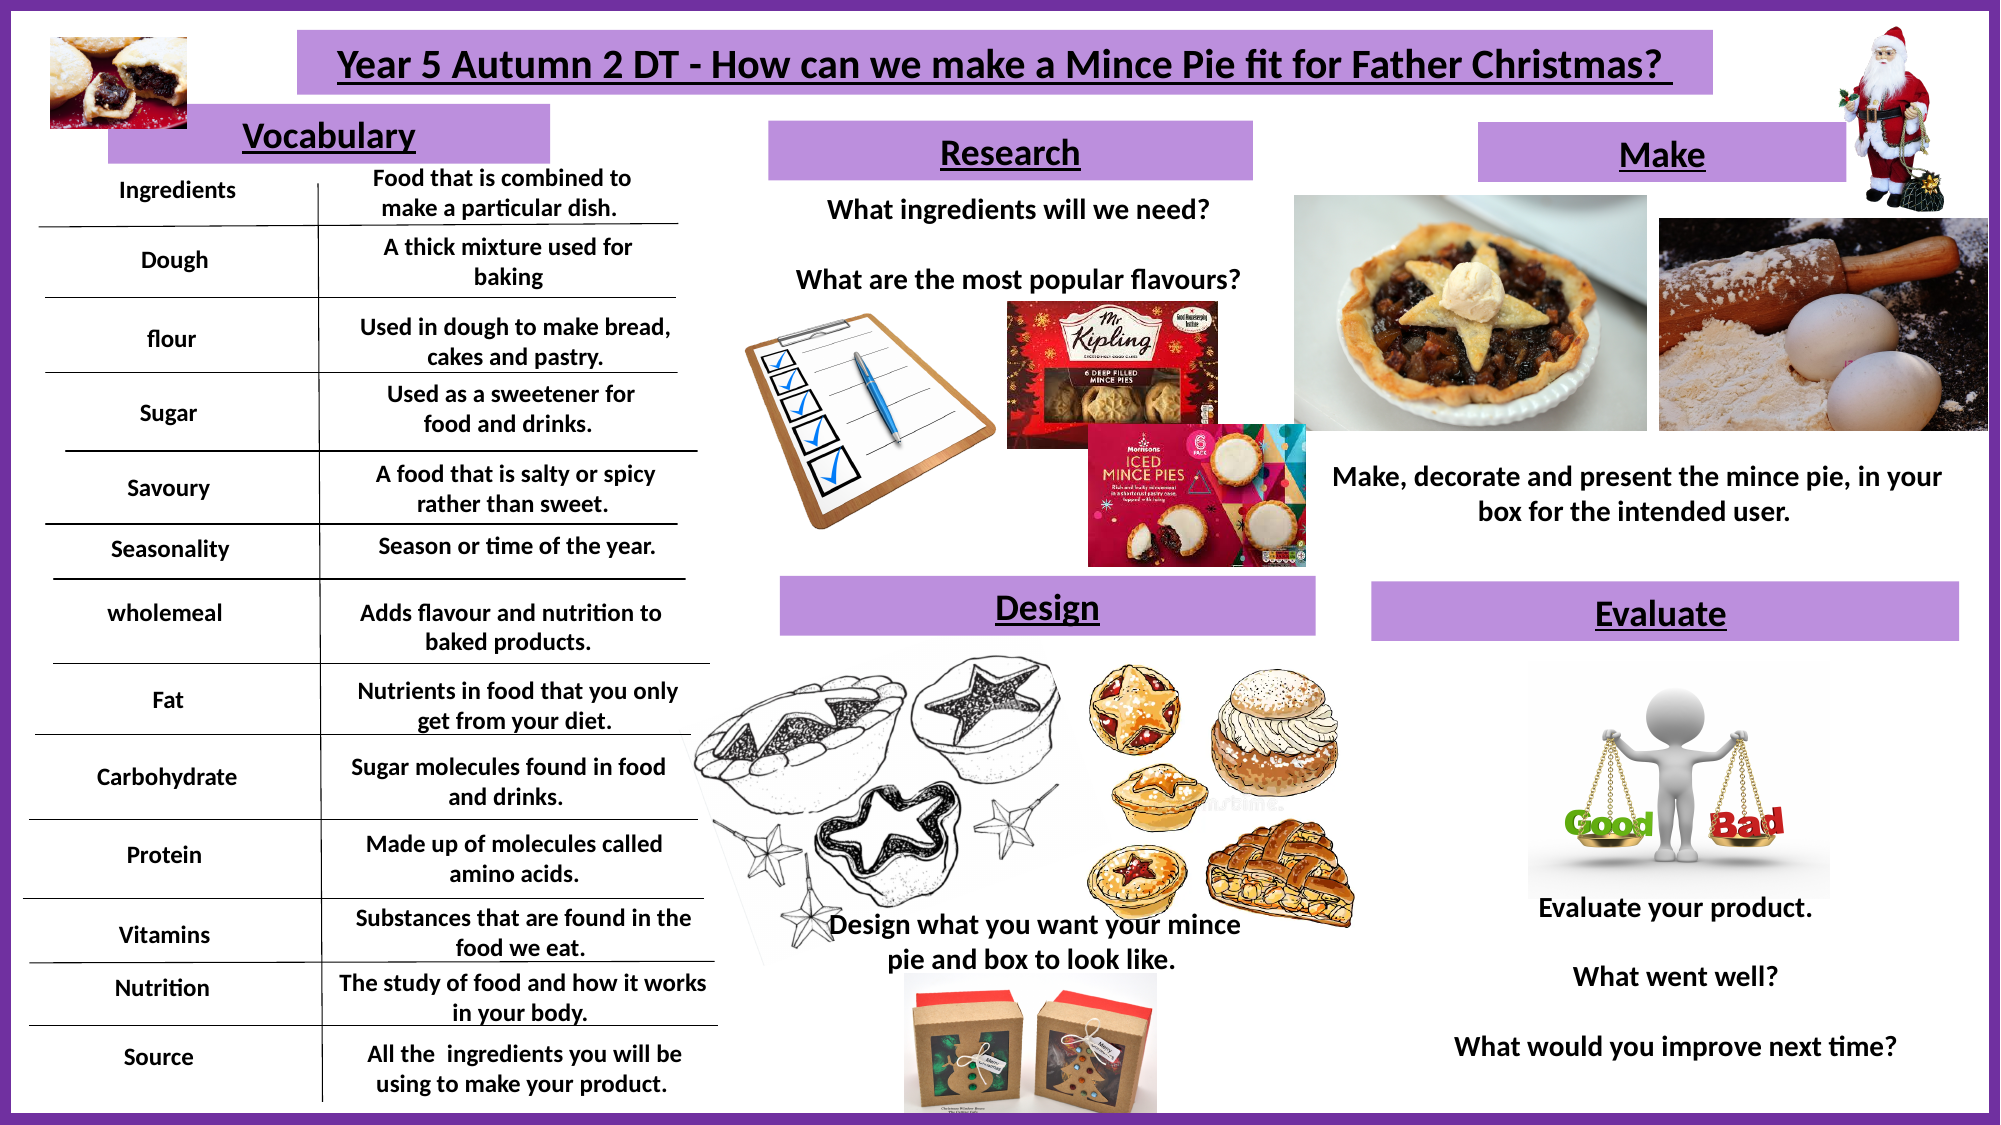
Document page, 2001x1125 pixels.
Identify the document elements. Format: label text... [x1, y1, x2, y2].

text_box Vitamins [35, 910, 294, 956]
text_box [0, 0, 2000, 1125]
picture [50, 37, 187, 129]
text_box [318, 452, 323, 523]
picture [1528, 661, 1830, 899]
text_box Carbohydrate [82, 752, 284, 798]
text_box Fat [106, 676, 230, 722]
text_box [318, 156, 323, 183]
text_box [318, 374, 323, 450]
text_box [318, 298, 323, 372]
text_box Protein [41, 831, 288, 877]
text_box [26, 156, 317, 234]
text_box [318, 525, 323, 578]
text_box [318, 227, 323, 297]
text_box Ingredients [46, 153, 318, 214]
picture [1007, 195, 1647, 567]
text_box Sugar molecules found in food and drinks. [326, 743, 692, 818]
text_box Nutrition [45, 964, 280, 1009]
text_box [318, 183, 323, 223]
text_box Substances that are found in the food we eat. [331, 893, 717, 959]
text_box Dough [31, 236, 317, 282]
text_box Made up of molecules called amino acids. [331, 820, 698, 893]
text_box Source [27, 1032, 291, 1078]
text_box Adds flavour and nutrition to baked products. [337, 588, 686, 663]
picture [710, 641, 1364, 933]
text_box wholemeal [41, 588, 289, 634]
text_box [38, 223, 679, 227]
picture [736, 271, 998, 533]
text_box The study of food and how it works in your body. [323, 959, 728, 1029]
text_box flour [49, 315, 294, 361]
text_box [17, 297, 312, 374]
text_box Nutrients in food that you only get from your diet. [329, 667, 708, 743]
text_box All the ingredients you will be using to make your product. [322, 1029, 728, 1105]
picture [1659, 19, 1988, 431]
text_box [318, 580, 323, 1102]
picture [904, 973, 1157, 1125]
